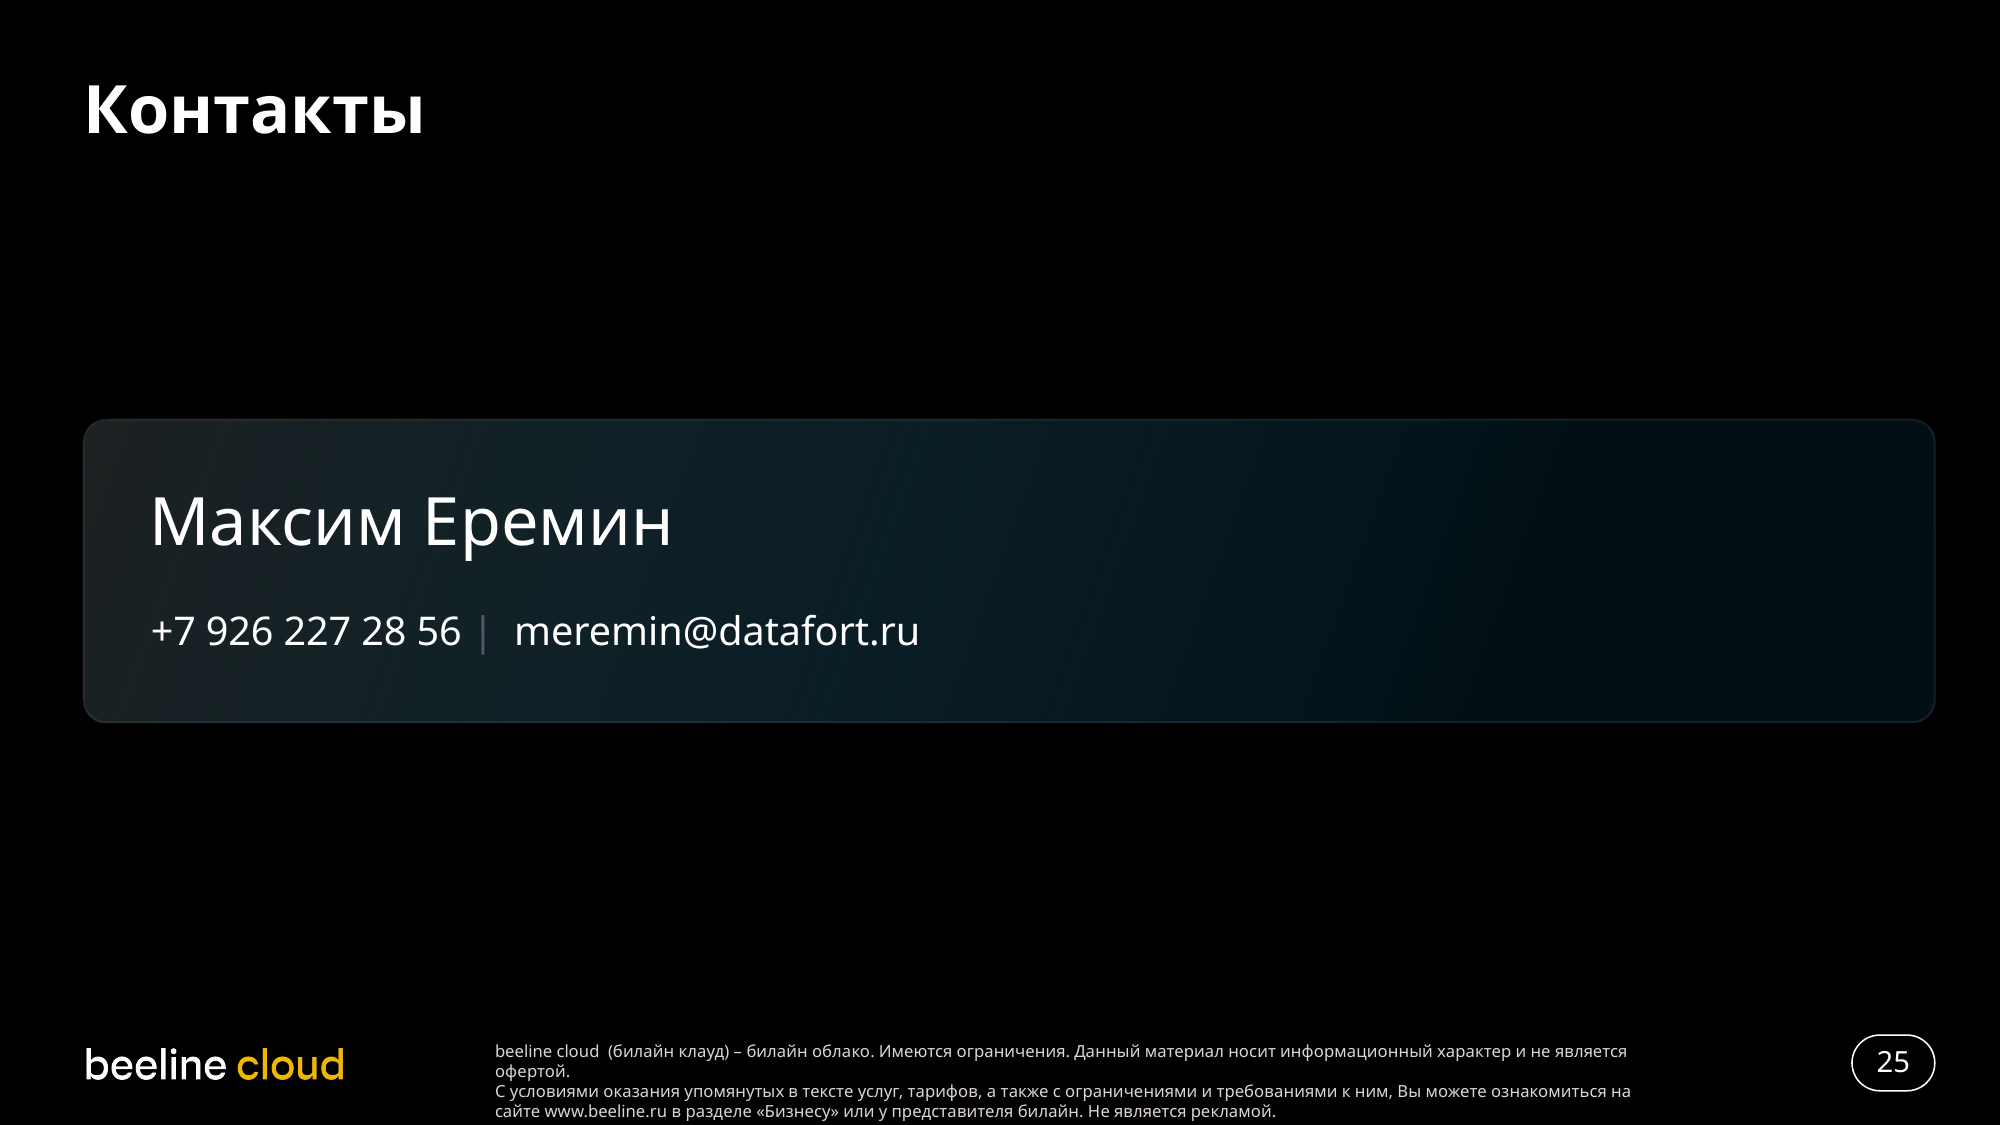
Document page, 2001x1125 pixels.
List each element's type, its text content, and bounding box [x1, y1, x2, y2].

slide_number 25 [1851, 1042, 1935, 1084]
text_box +7 926 227 28 56 | meremin@datafort.ru [135, 597, 1037, 661]
text_box Максим Еремин [134, 471, 777, 566]
text_box [83, 419, 1935, 723]
title Контакты [83, 57, 1935, 156]
picture [83, 1035, 349, 1080]
